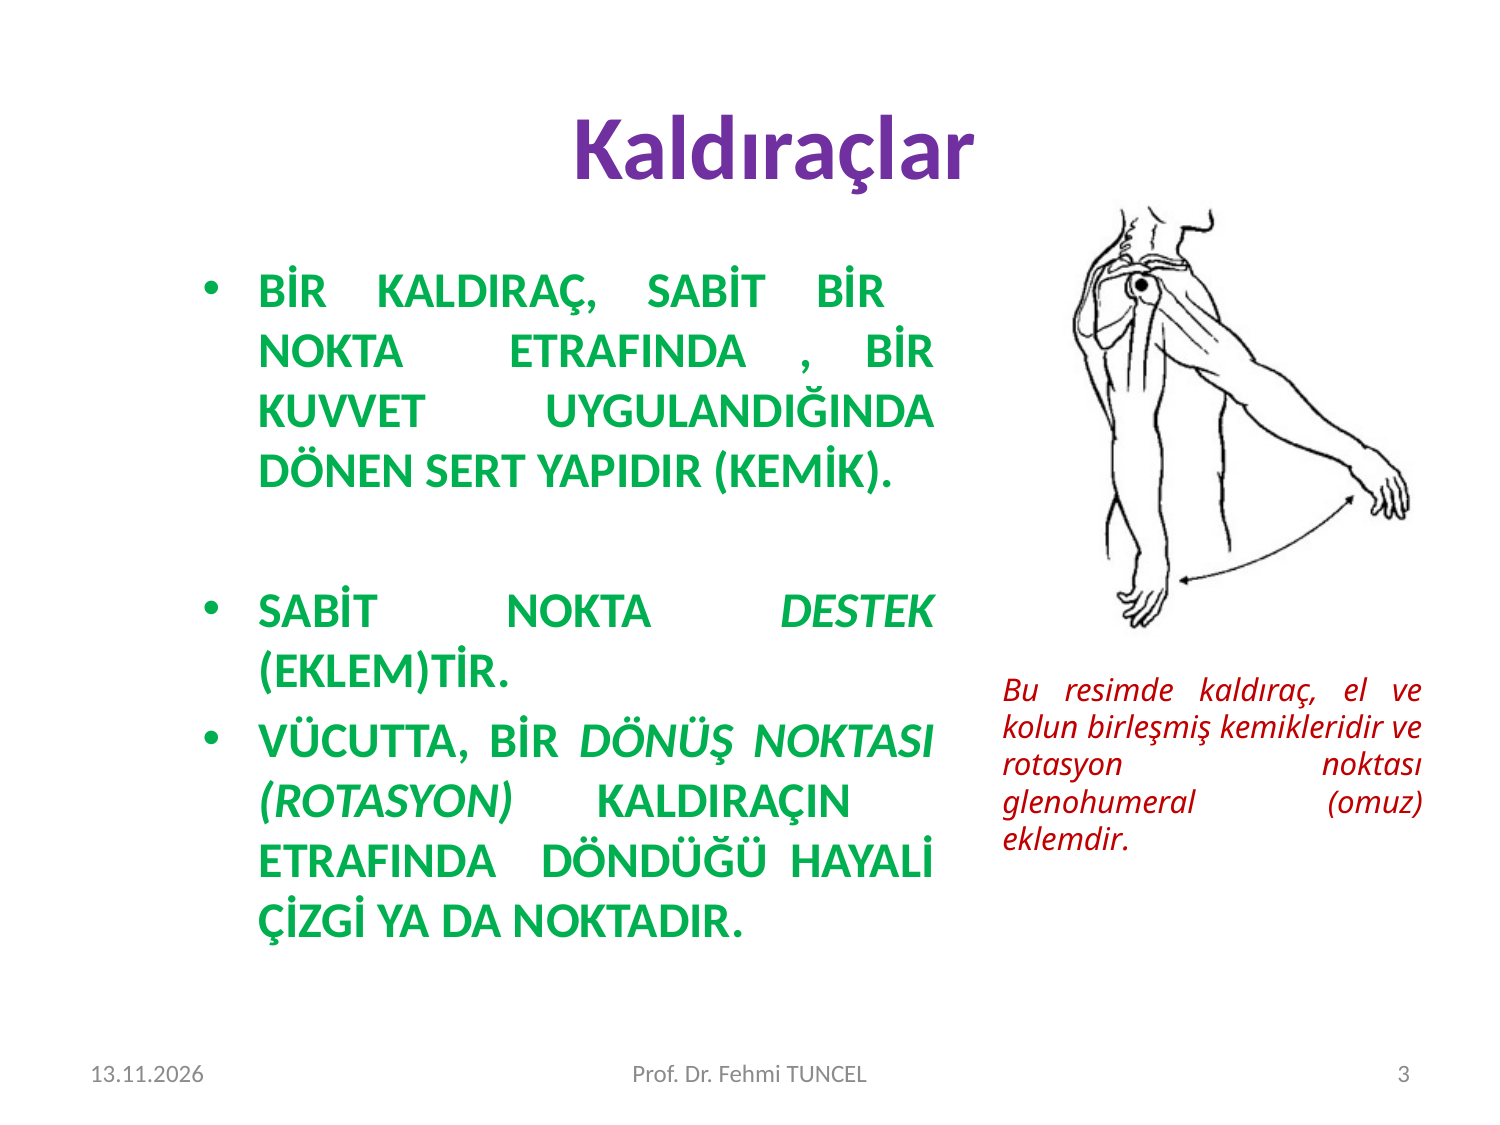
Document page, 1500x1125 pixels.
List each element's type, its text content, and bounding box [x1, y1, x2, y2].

text_box Bu resimde kaldıraç, el ve kolun birleşmiş kemikleridir ve rotasyon noktası glenohumeral (omuz) eklemdir. [987, 662, 1438, 865]
list BİR KALDIRAÇ, SABİT BİR NOKTA ETRAFINDA , BİR KUVVET UYGULANDIĞINDA DÖNEN SERT YAPIDIR (KEMİK). SABİT NOKTA DESTEK (EKLEM)TİR. VÜCUTTA, BİR DÖNÜŞ NOKTASI (ROTASYON) KALDIRAÇIN ETRAFINDA DÖNDÜĞÜ HAYALİ ÇİZGİ YA DA NOKTADIR. [187, 249, 950, 975]
footer Prof. Dr. Fehmi TUNCEL [512, 1042, 988, 1103]
title Kaldıraçlar [125, 49, 1425, 237]
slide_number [75, 1042, 425, 1103]
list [1062, 199, 1418, 638]
slide_number 3 [1074, 1042, 1425, 1103]
